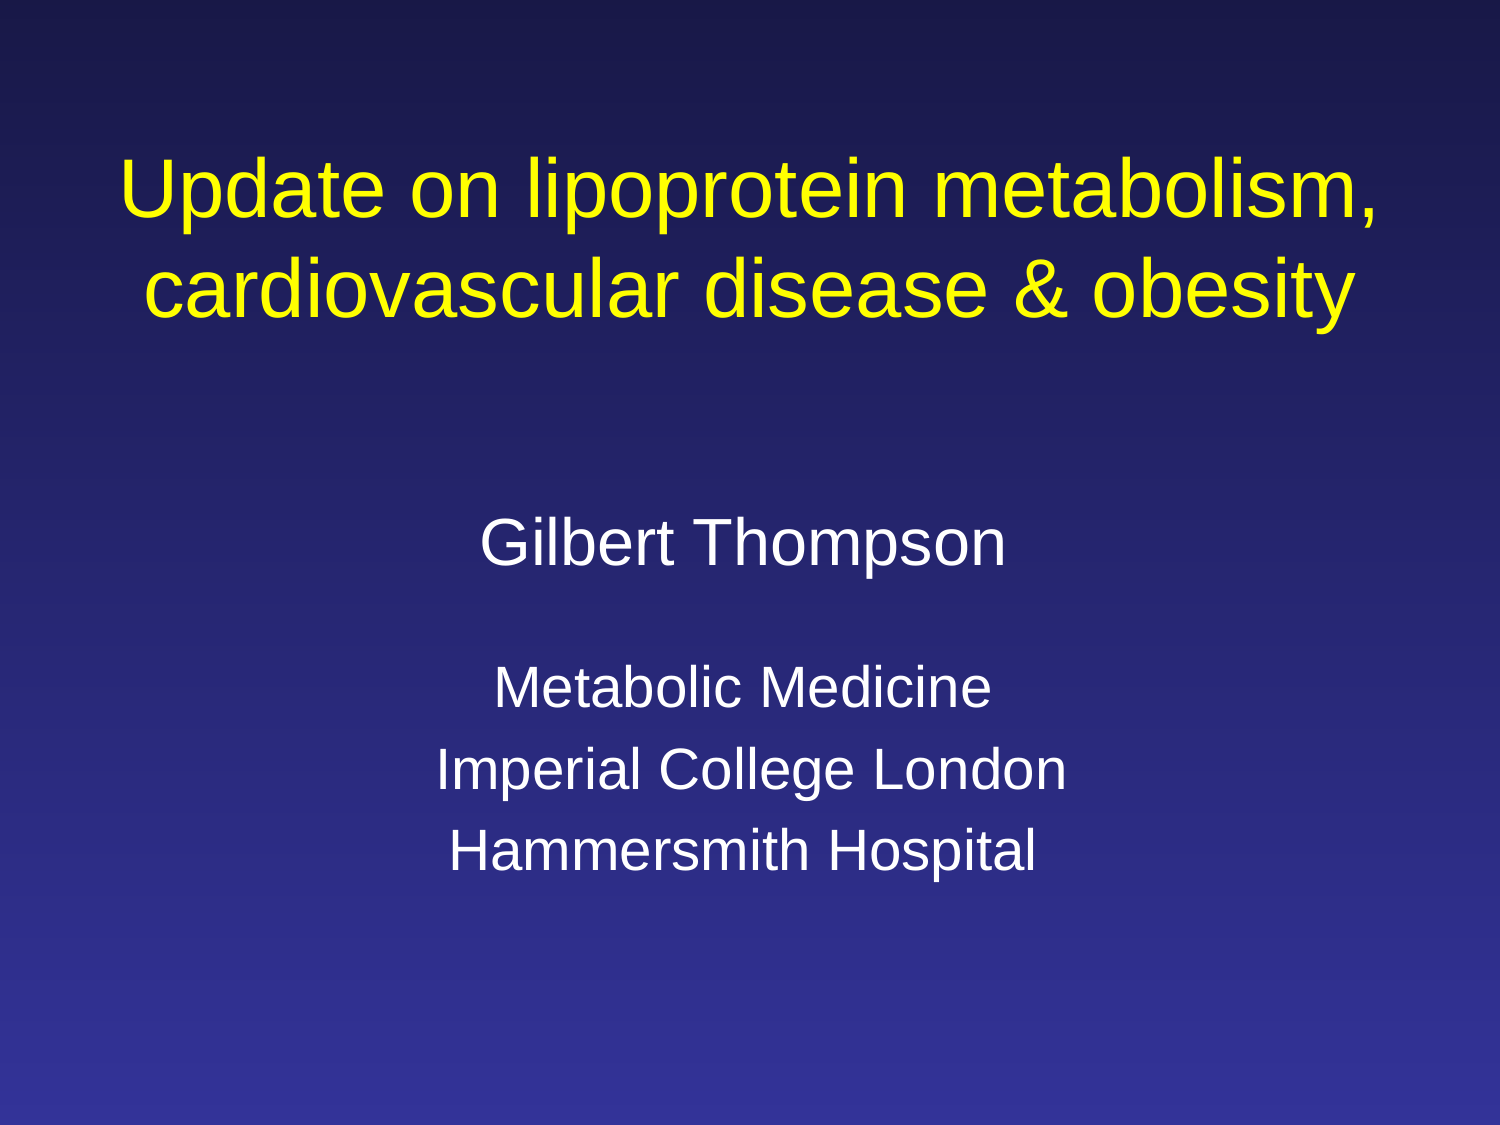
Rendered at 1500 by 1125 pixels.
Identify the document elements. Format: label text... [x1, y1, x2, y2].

subtitle Gilbert Thompson Metabolic Medicine Imperial College London Hammersmith Hospital [218, 491, 1269, 941]
title Update on lipoprotein metabolism, cardiovascular disease & obesity [76, 113, 1424, 355]
